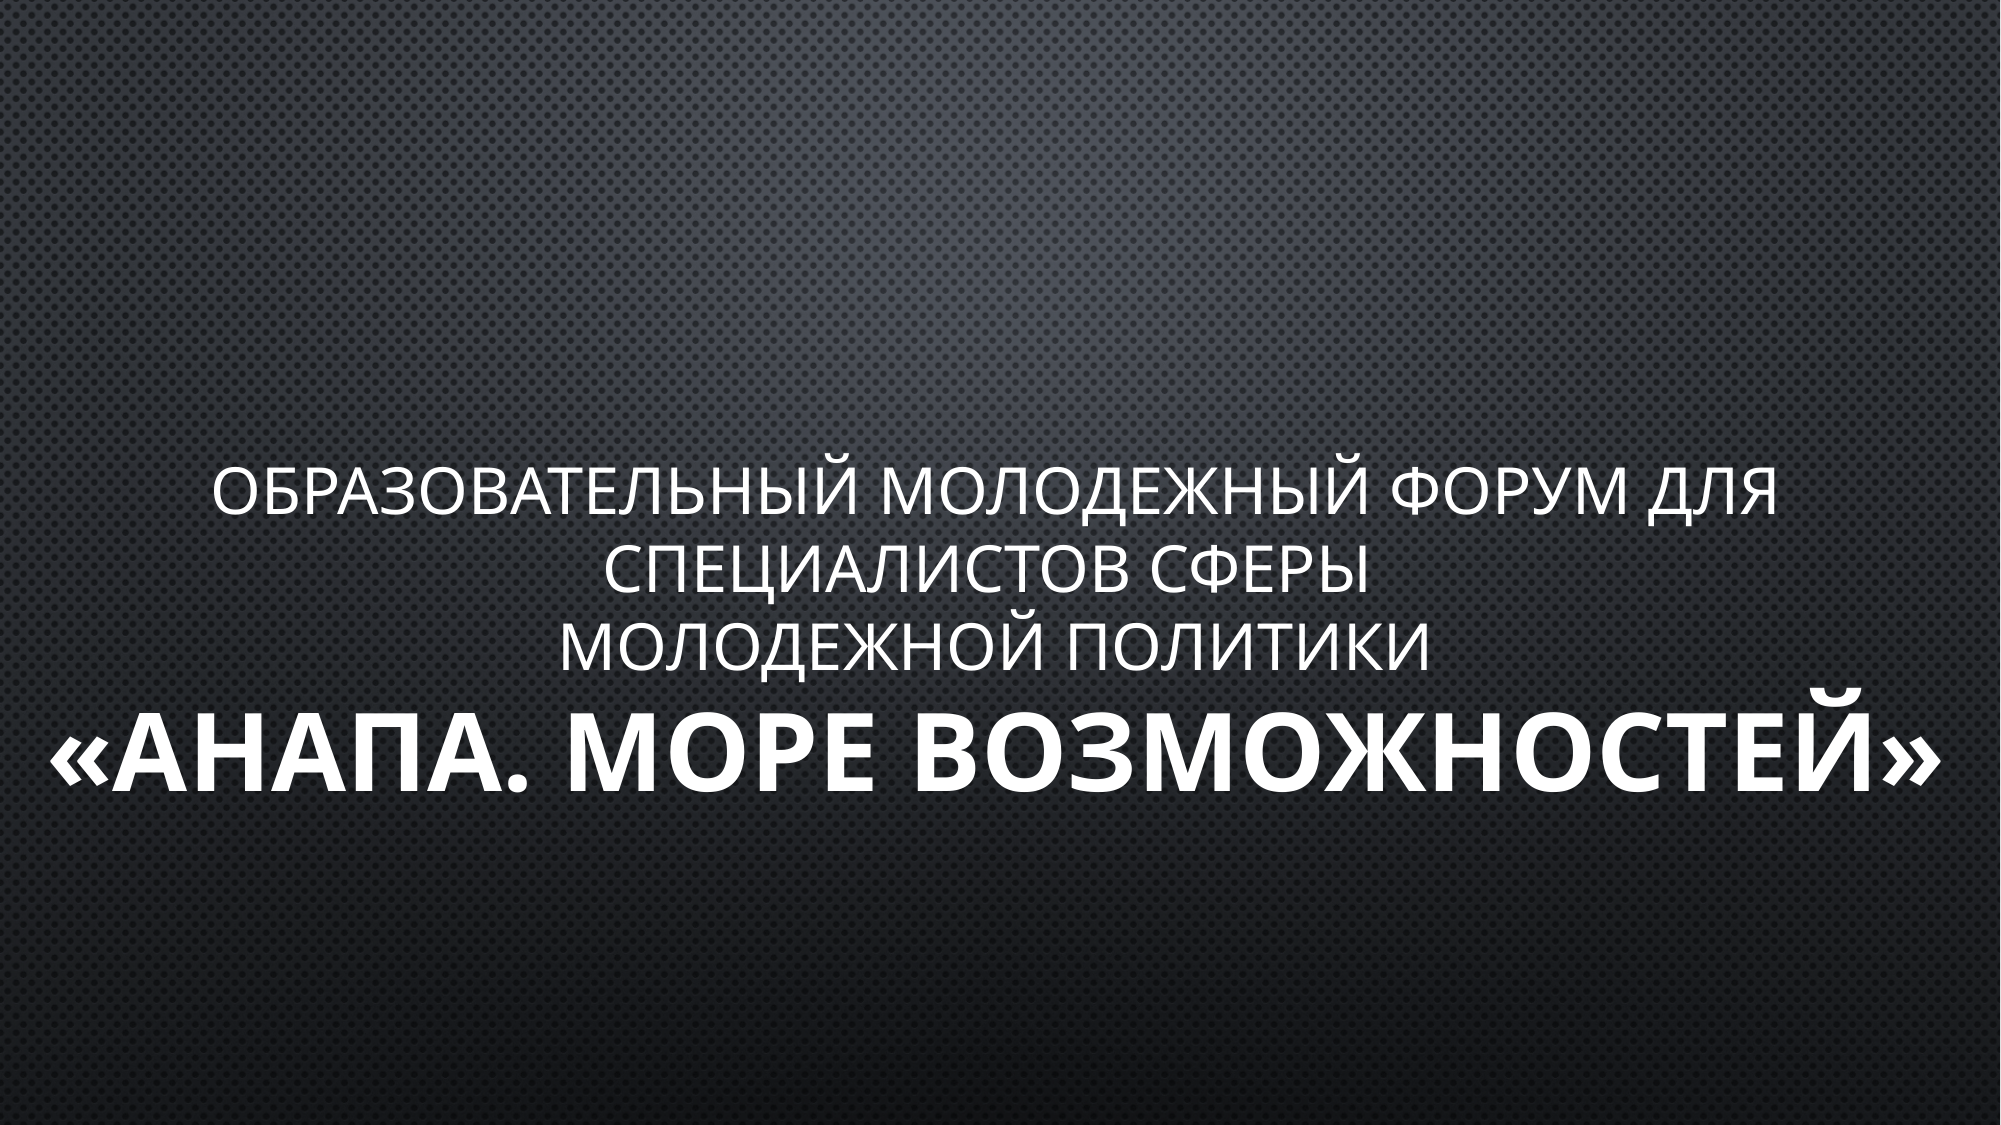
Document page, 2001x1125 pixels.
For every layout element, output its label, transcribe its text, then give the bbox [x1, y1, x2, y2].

title Образовательный молодежный форум для специалистов сферы молодежной политики «Анапа. Море возможностей» [19, 426, 1974, 952]
